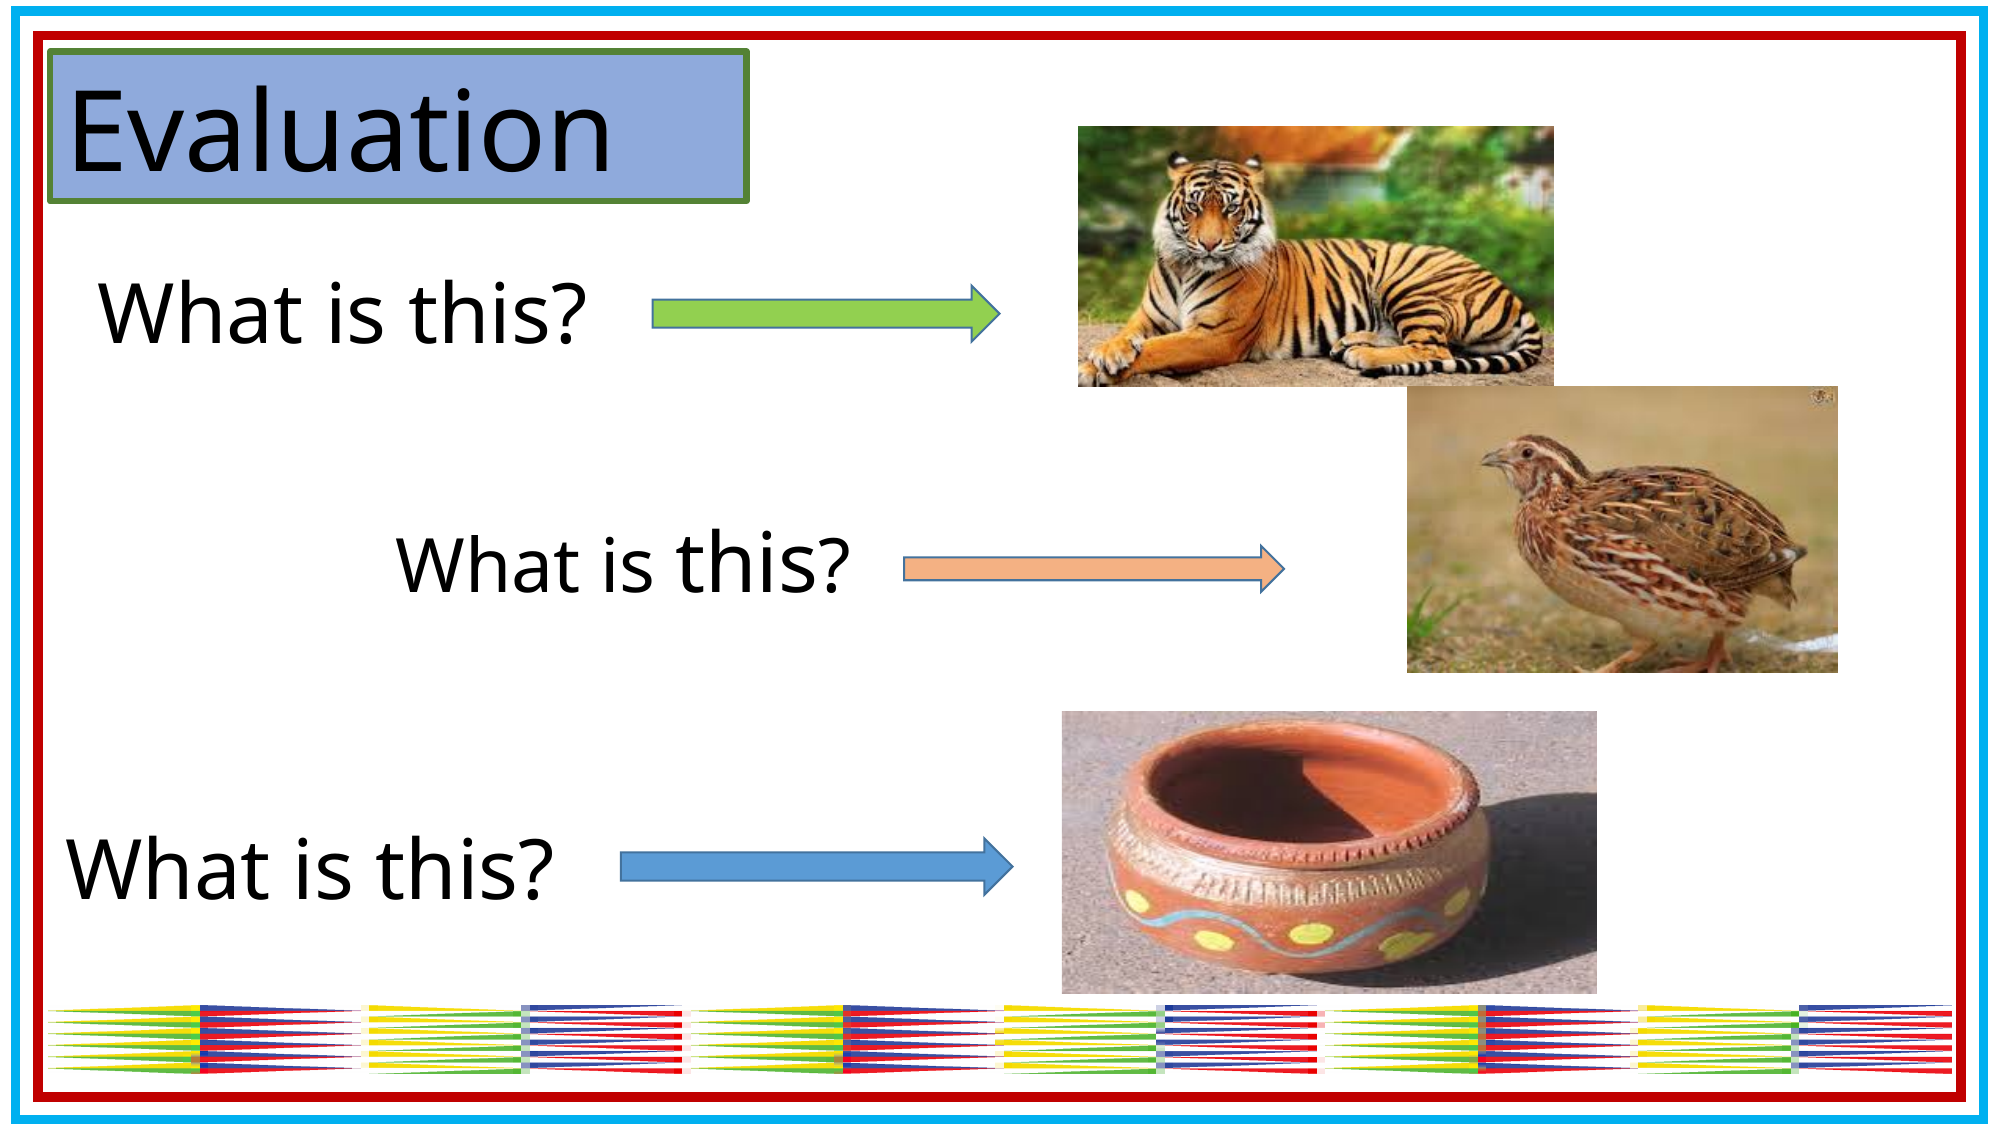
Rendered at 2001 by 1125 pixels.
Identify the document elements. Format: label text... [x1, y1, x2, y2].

text_box What is this? [50, 808, 624, 924]
text_box [37, 35, 1962, 1098]
text_box [903, 543, 1286, 595]
text_box [651, 283, 1002, 345]
picture [1078, 126, 1838, 673]
text_box What is this? [381, 502, 941, 617]
text_box Evaluation [50, 51, 747, 202]
text_box What is this? [83, 252, 661, 368]
text_box [619, 835, 1015, 898]
text_box [15, 10, 1985, 1120]
picture [1061, 711, 1597, 994]
picture [48, 1005, 1952, 1074]
